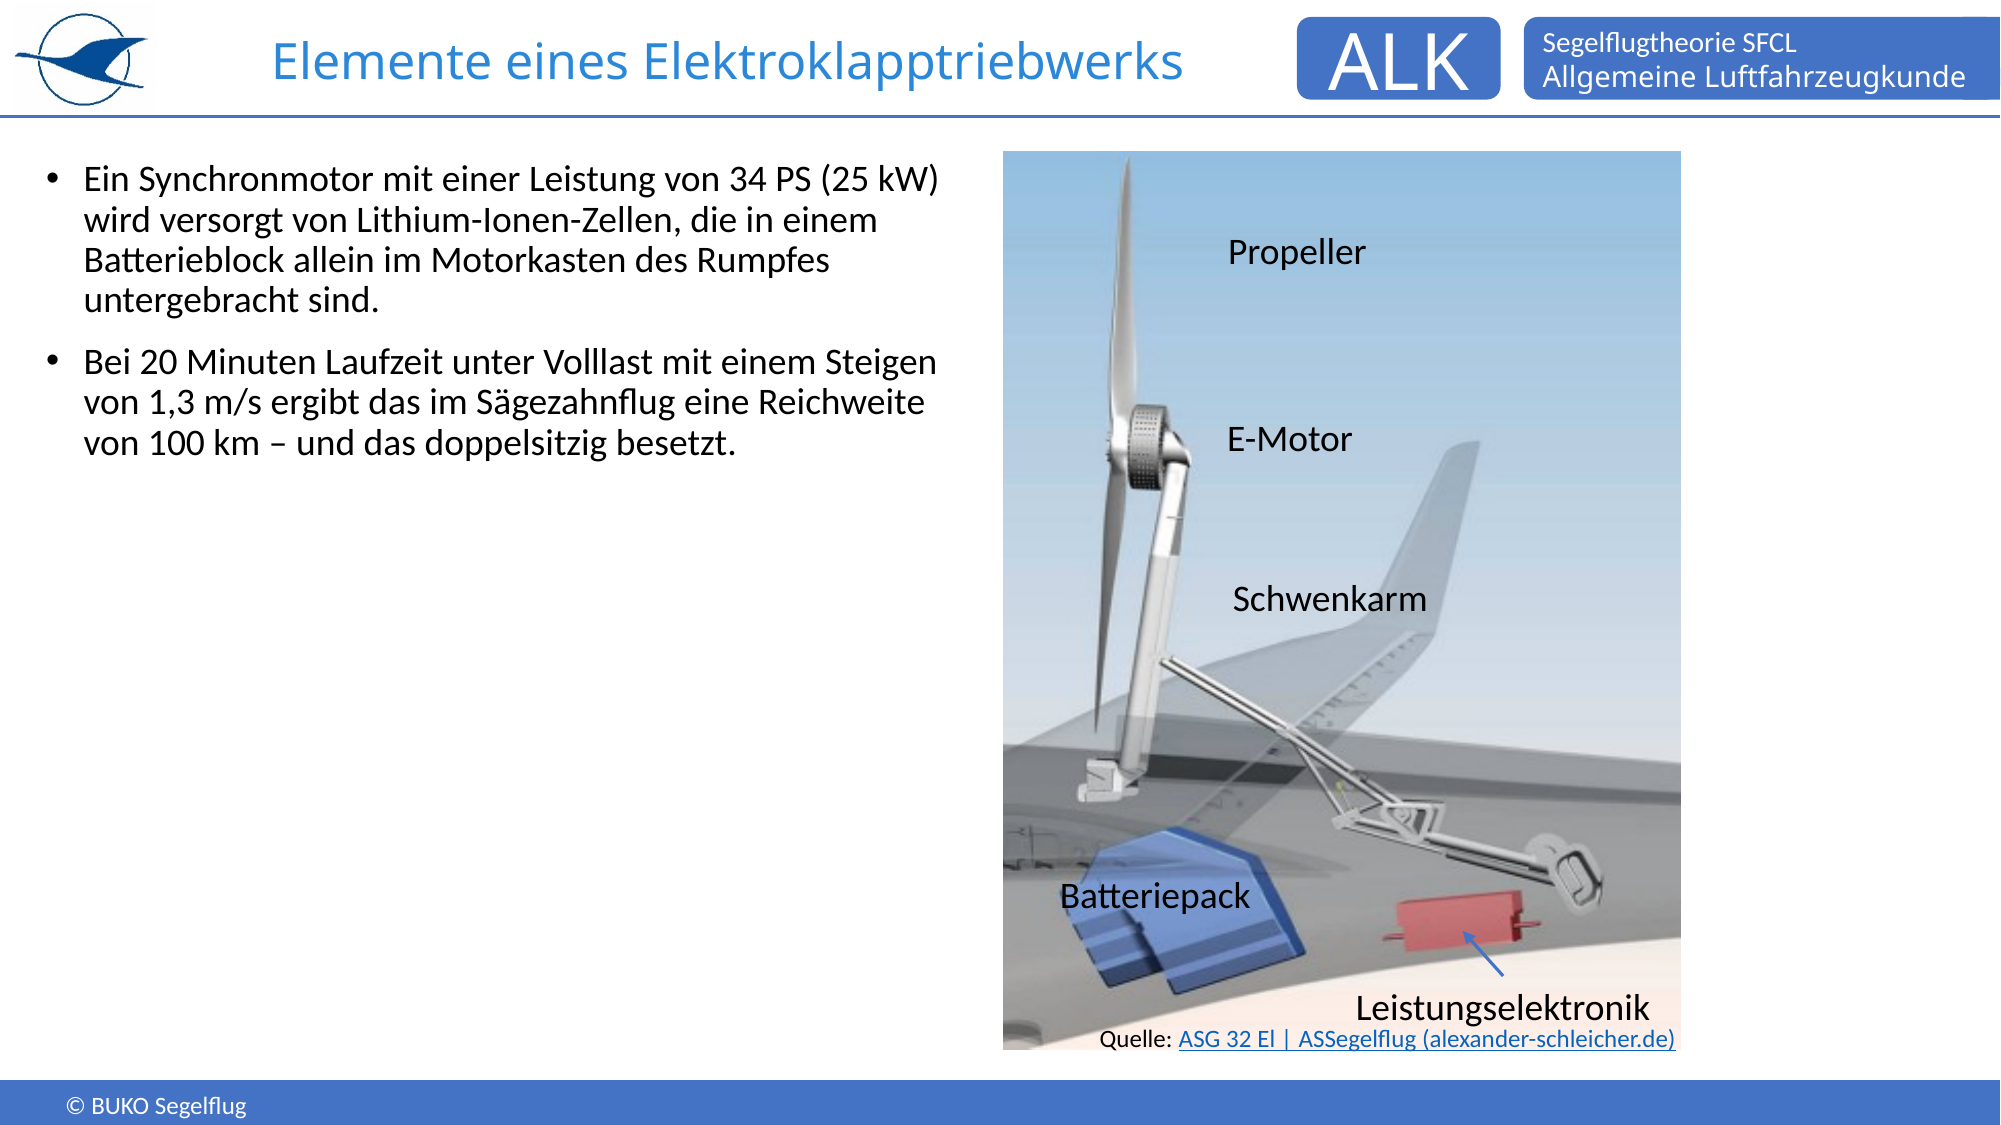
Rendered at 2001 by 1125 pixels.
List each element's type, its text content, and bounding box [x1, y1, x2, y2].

picture [14, 2, 157, 115]
title Elemente eines Elektroklapptriebwerks [156, 21, 1300, 105]
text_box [1003, 151, 1694, 1050]
text_box Quelle: ASG 32 El | ASSegelflug (alexander-schleicher.de) [1084, 1050, 1692, 1061]
list Ein Synchronmotor mit einer Leistung von 34 PS (25 kW) wird versorgt von Lithium-Ionen-Zellen, die in einem Batterieblock allein im Motorkasten des Rumpfes untergebracht sind. Bei 20 Minuten Laufzeit unter Volllast mit einem Steigen von 1,3 m/s ergibt das im Sägezahnflug eine Reichweite von 100 km – und das doppelsitzig besetzt. [31, 151, 988, 1050]
